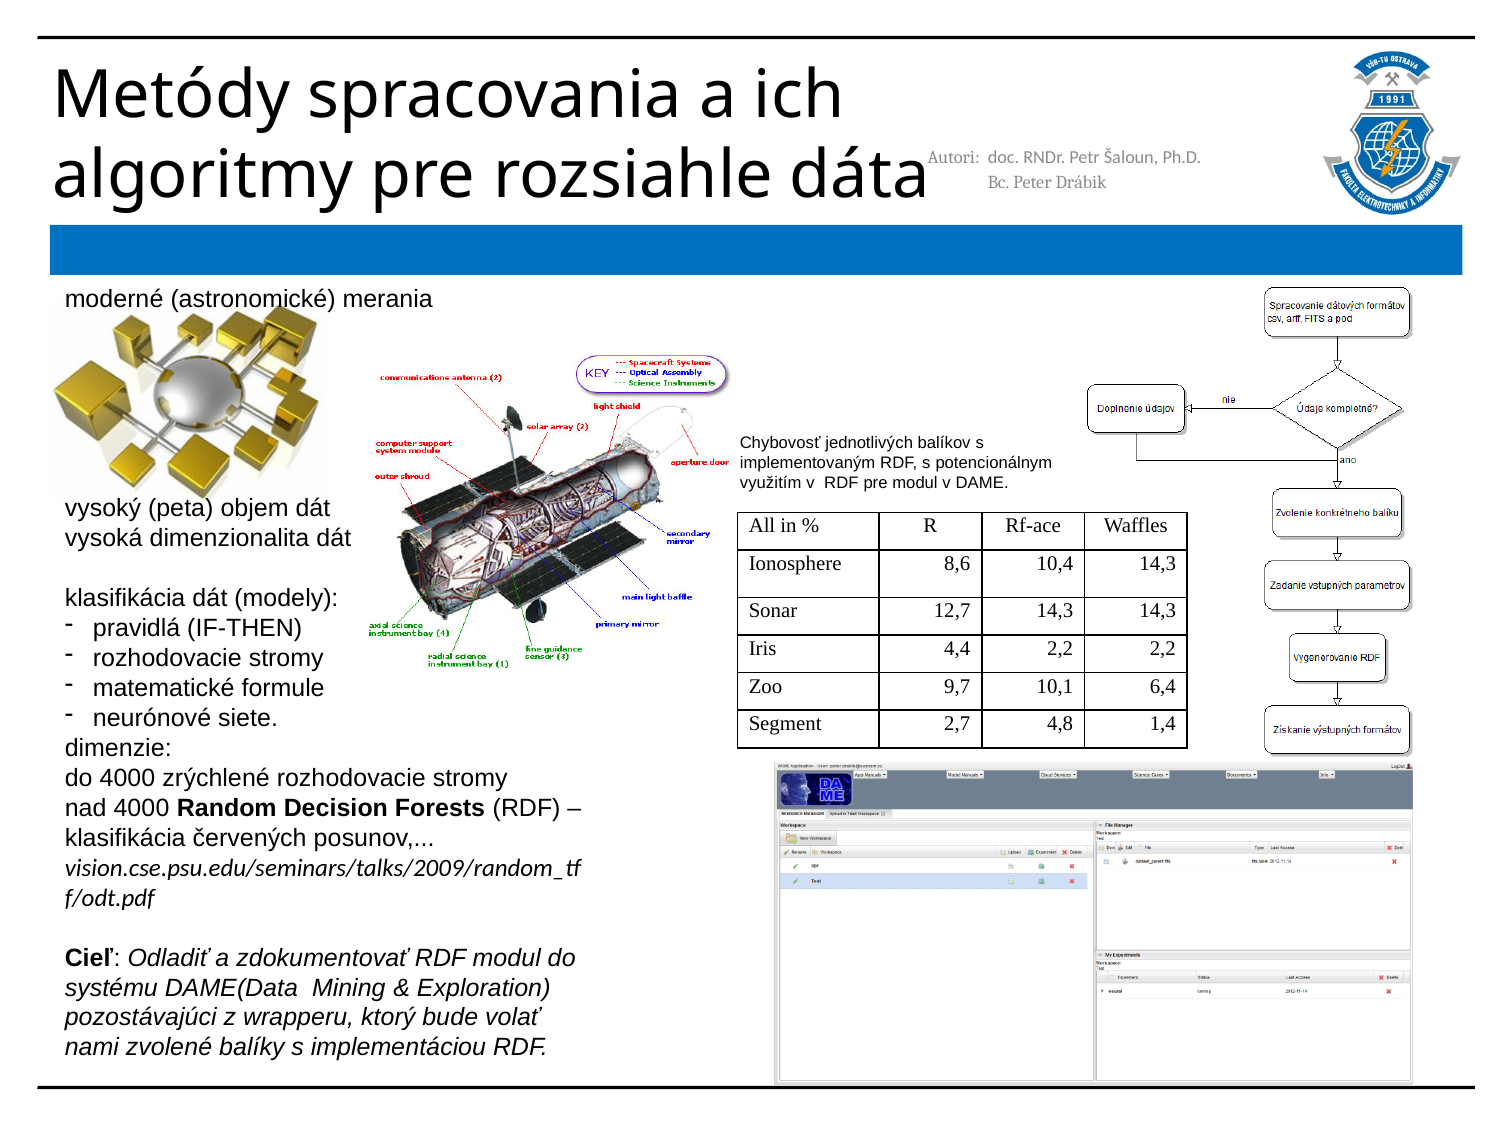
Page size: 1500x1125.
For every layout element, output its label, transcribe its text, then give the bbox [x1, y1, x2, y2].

table_cell 10,4 [983, 551, 1082, 597]
picture [362, 349, 738, 688]
table_cell 10,1 [983, 673, 1082, 709]
text_box [49, 224, 1463, 275]
picture [1087, 287, 1413, 758]
table_cell Iris [741, 636, 878, 672]
table_cell 12,7 [880, 598, 981, 634]
table_cell Zoo [738, 673, 878, 709]
table_header All in % [741, 513, 878, 549]
table_cell Sonar [741, 598, 878, 634]
table_header Rf-ace [983, 513, 1082, 549]
picture [1319, 49, 1464, 216]
table_cell 2,7 [880, 711, 981, 747]
table_cell Ionosphere [741, 551, 878, 597]
picture [49, 299, 326, 501]
text_box moderné (astronomické) merania vysoký (peta) objem dát vysoká dimenzionalita dát klasifikácia dát (modely): pravidlá (IF-THEN) rozhodovacie stromy matematické formule neurónové siete. dimenzie: do 4000 zrýchlené rozhodovacie stromy nad 4000 Random Decision Forests (RDF) – klasifikácia červených posunov,... vision.cse.psu.edu/seminars/talks/2009/random_tff/odt.pdf Cieľ: Odladiť a zdokumentovať RDF modul do systému DAME(Data Mining & Exploration) pozostávajúci z wrapperu, ktorý bude volať nami zvolené balíky s implementáciou RDF. [50, 274, 600, 1069]
table_cell 4,4 [880, 636, 981, 672]
table_cell 14,3 [983, 598, 1082, 634]
subtitle Autori: doc. RNDr. Petr Šaloun, Ph.D. Bc. Peter Drábik [912, 137, 1288, 200]
table_cell 2,2 [983, 636, 1082, 672]
table_cell 9,7 [880, 673, 981, 709]
text_box Chybovosť jednotlivých balíkov s implementovaným RDF, s potencionálnym využitím v RDF pre modul v DAME. [741, 424, 1075, 500]
table_header R [880, 513, 981, 549]
picture [774, 762, 1413, 1085]
table_cell 8,6 [880, 551, 981, 597]
title Metódy spracovania a ich algoritmy pre rozsiahle dáta [37, 38, 1313, 225]
table_cell 4,8 [983, 711, 1082, 747]
table_cell Segment [738, 711, 878, 747]
